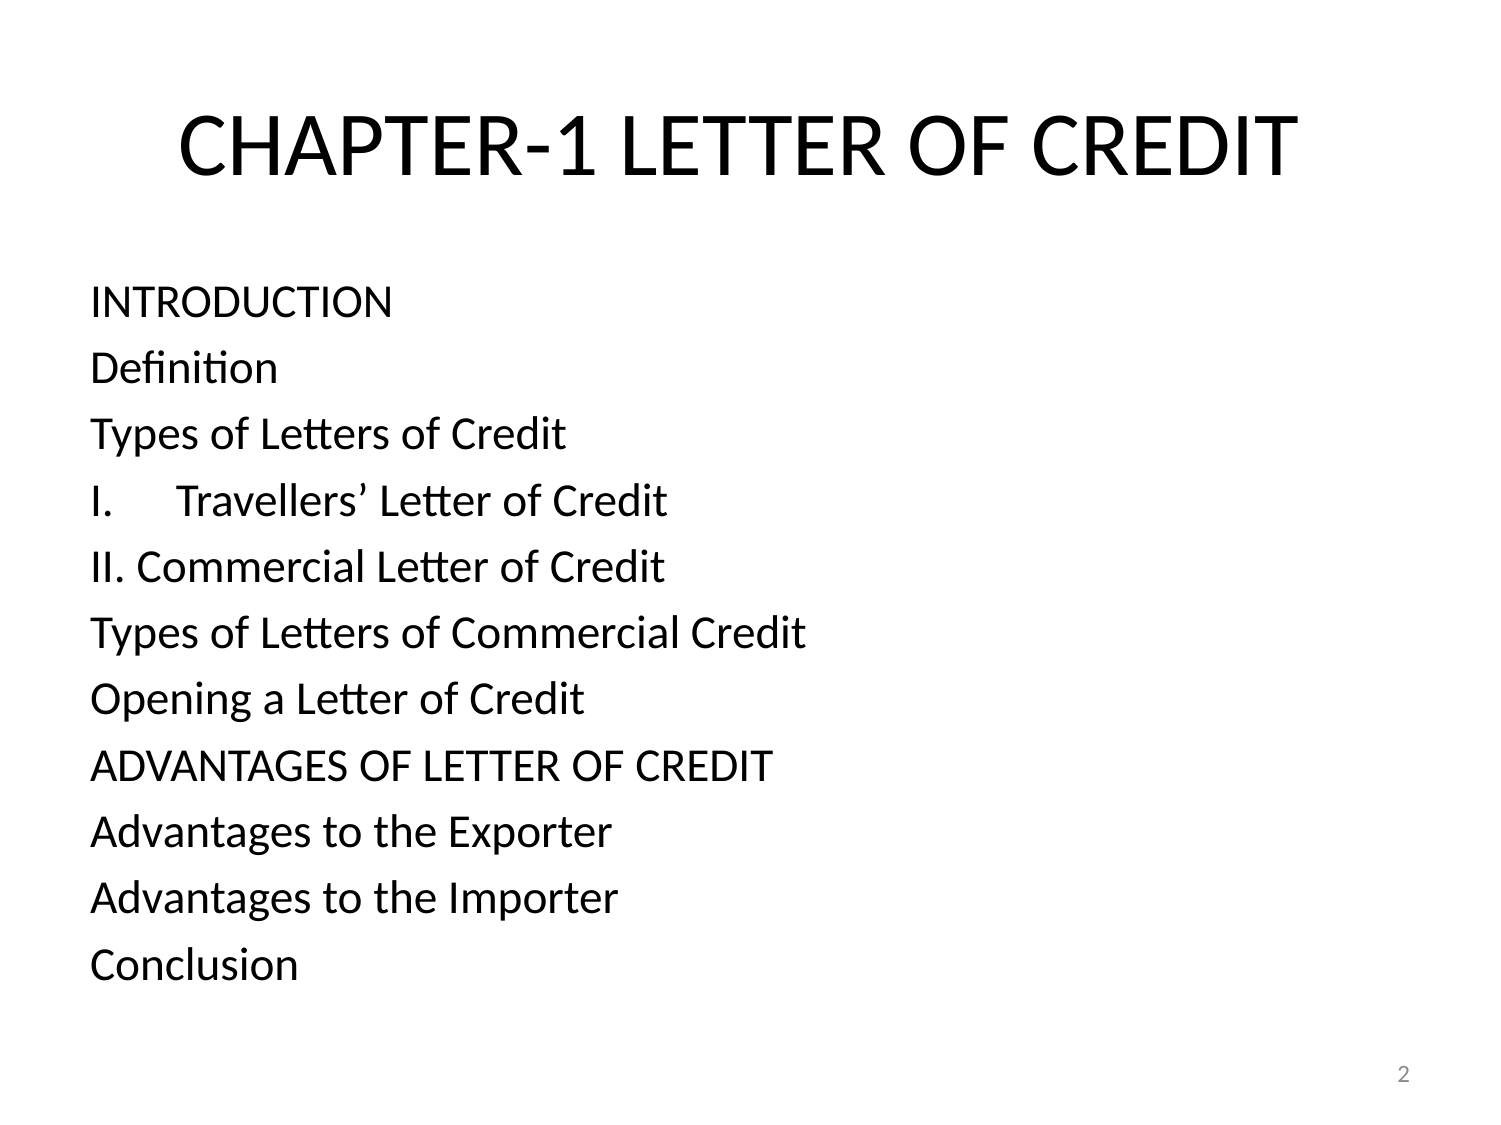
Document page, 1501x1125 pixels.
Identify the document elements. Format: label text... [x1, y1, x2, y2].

slide_number 2 [1075, 1042, 1426, 1103]
title CHAPTER-1 LETTER OF CREDIT [75, 45, 1426, 233]
list INTRODUCTION Definition Types of Letters of Credit Travellers’ Letter of Credit II. Commercial Letter of Credit Types of Letters of Commercial Credit Opening a Letter of Credit ADVANTAGES OF LETTER OF CREDIT Advantages to the Exporter Advantages to the Importer Conclusion [75, 262, 1426, 1005]
